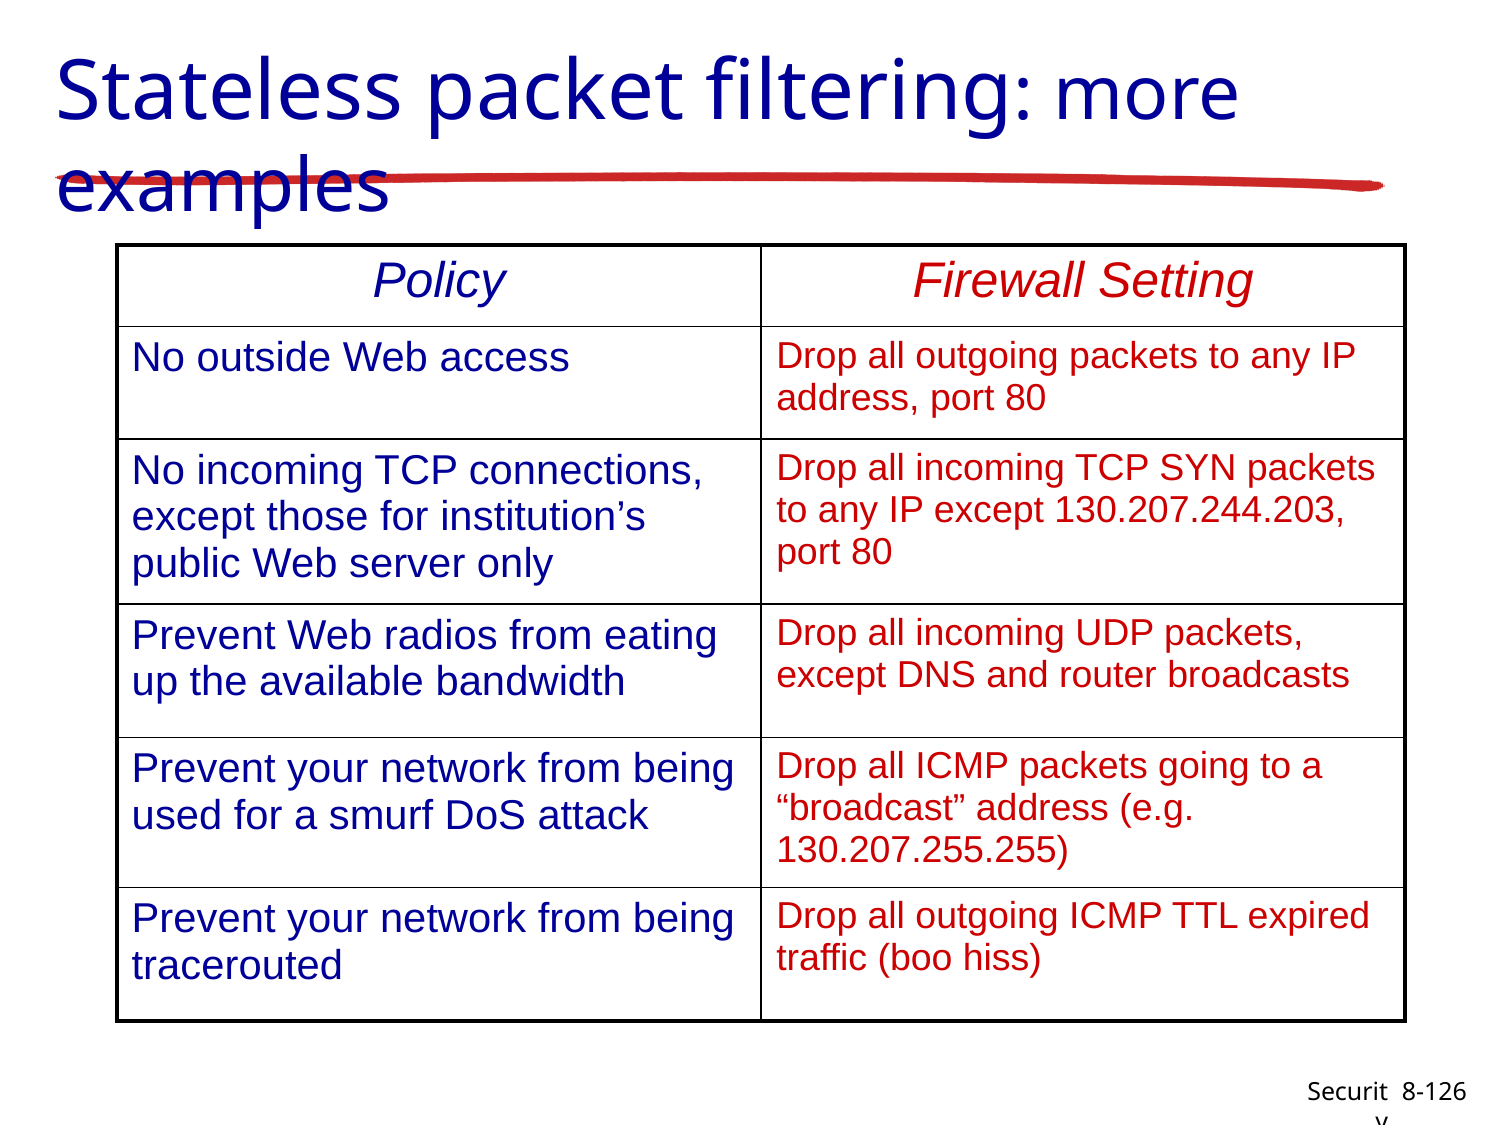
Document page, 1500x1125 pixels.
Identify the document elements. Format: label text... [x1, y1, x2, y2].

table_cell Prevent your network from being tracerouted [119, 888, 760, 1019]
table_cell Prevent your network from being used for a smurf DoS attack [119, 738, 760, 887]
table_cell No incoming TCP connections, except those for institution’s public Web server only [119, 440, 760, 603]
table_cell Drop all incoming UDP packets, except DNS and router broadcasts [762, 605, 1403, 737]
table_cell Drop all ICMP packets going to a “broadcast” address (e.g. 130.207.255.255) [762, 738, 1403, 887]
table_cell Prevent Web radios from eating up the available bandwidth [119, 605, 760, 737]
footer Security [1284, 1067, 1403, 1110]
table_cell Drop all incoming TCP SYN packets to any IP except 130.207.244.203, port 80 [762, 440, 1403, 603]
table_cell Drop all outgoing packets to any IP address, port 80 [762, 327, 1403, 438]
title Stateless packet filtering: more examples [40, 37, 1482, 225]
table_cell Drop all outgoing ICMP TTL expired traffic (boo hiss) [762, 888, 1403, 1019]
table_cell No outside Web access [119, 327, 760, 438]
text_box 8-126 [1387, 1068, 1500, 1113]
table_header Firewall Setting [762, 247, 1403, 326]
table_header Policy [119, 247, 760, 326]
picture [49, 167, 1400, 197]
